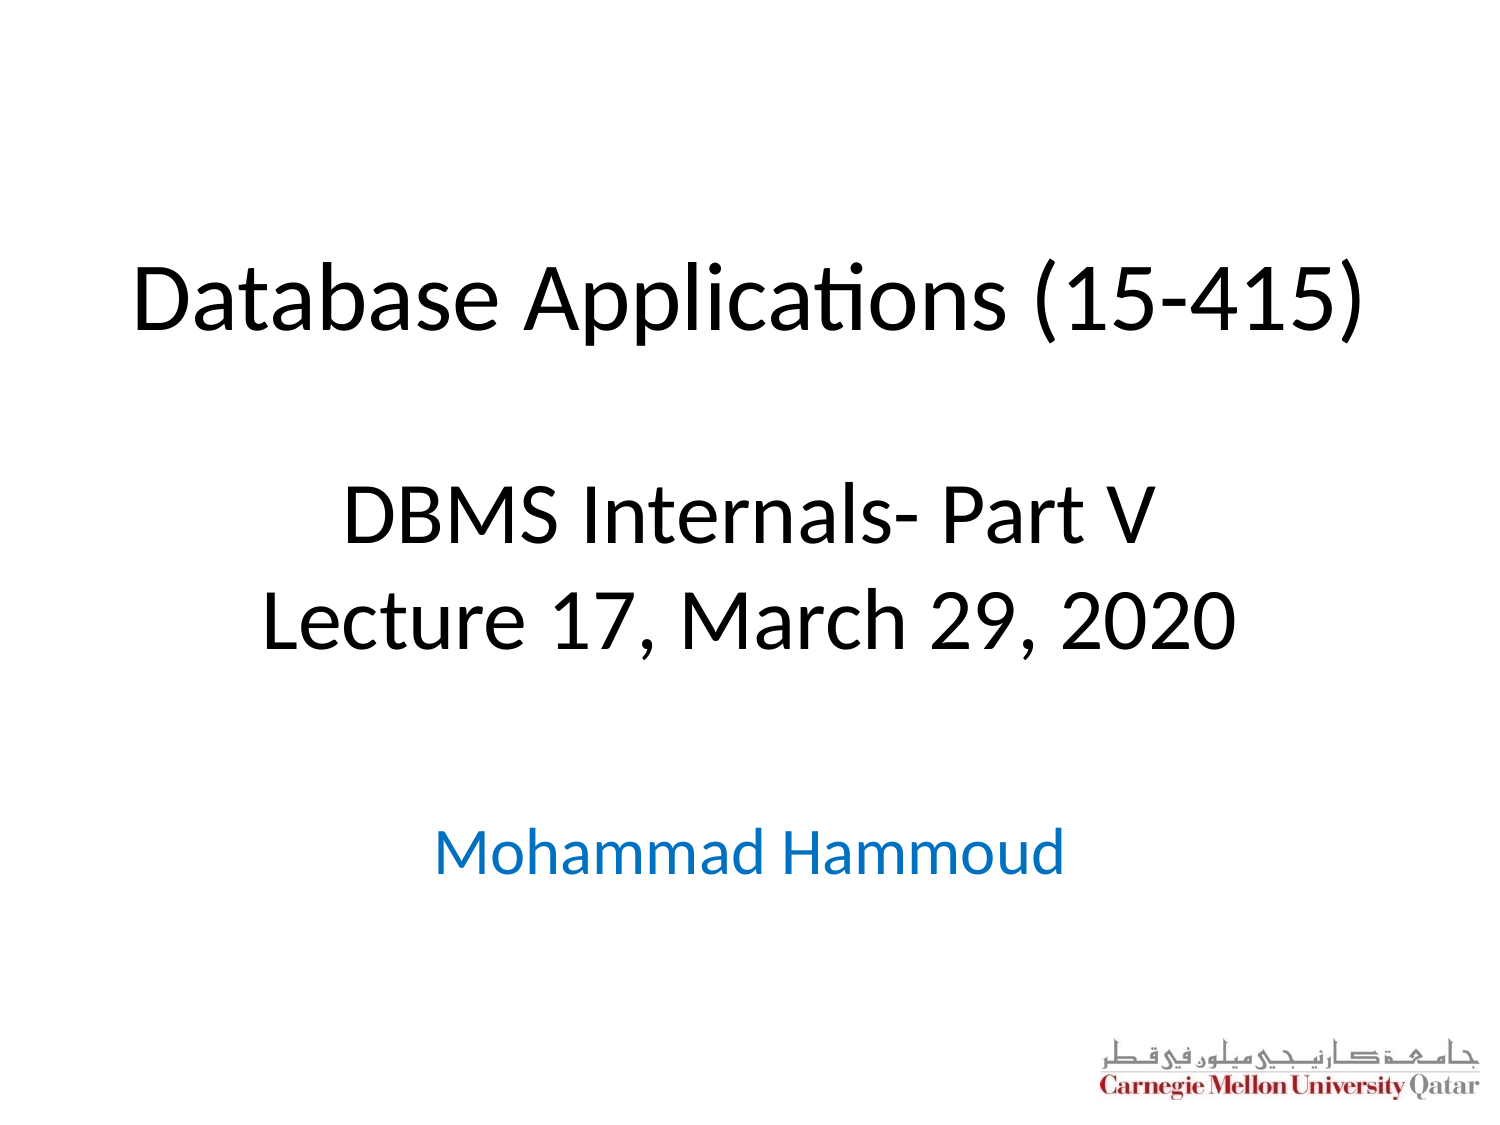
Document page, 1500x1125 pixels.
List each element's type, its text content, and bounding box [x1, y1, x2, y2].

picture [1099, 1037, 1480, 1101]
title Database Applications (15-415) DBMS Internals- Part V Lecture 17, March 29, 2020 [112, 174, 1388, 725]
subtitle Mohammad Hammoud [225, 800, 1275, 1000]
